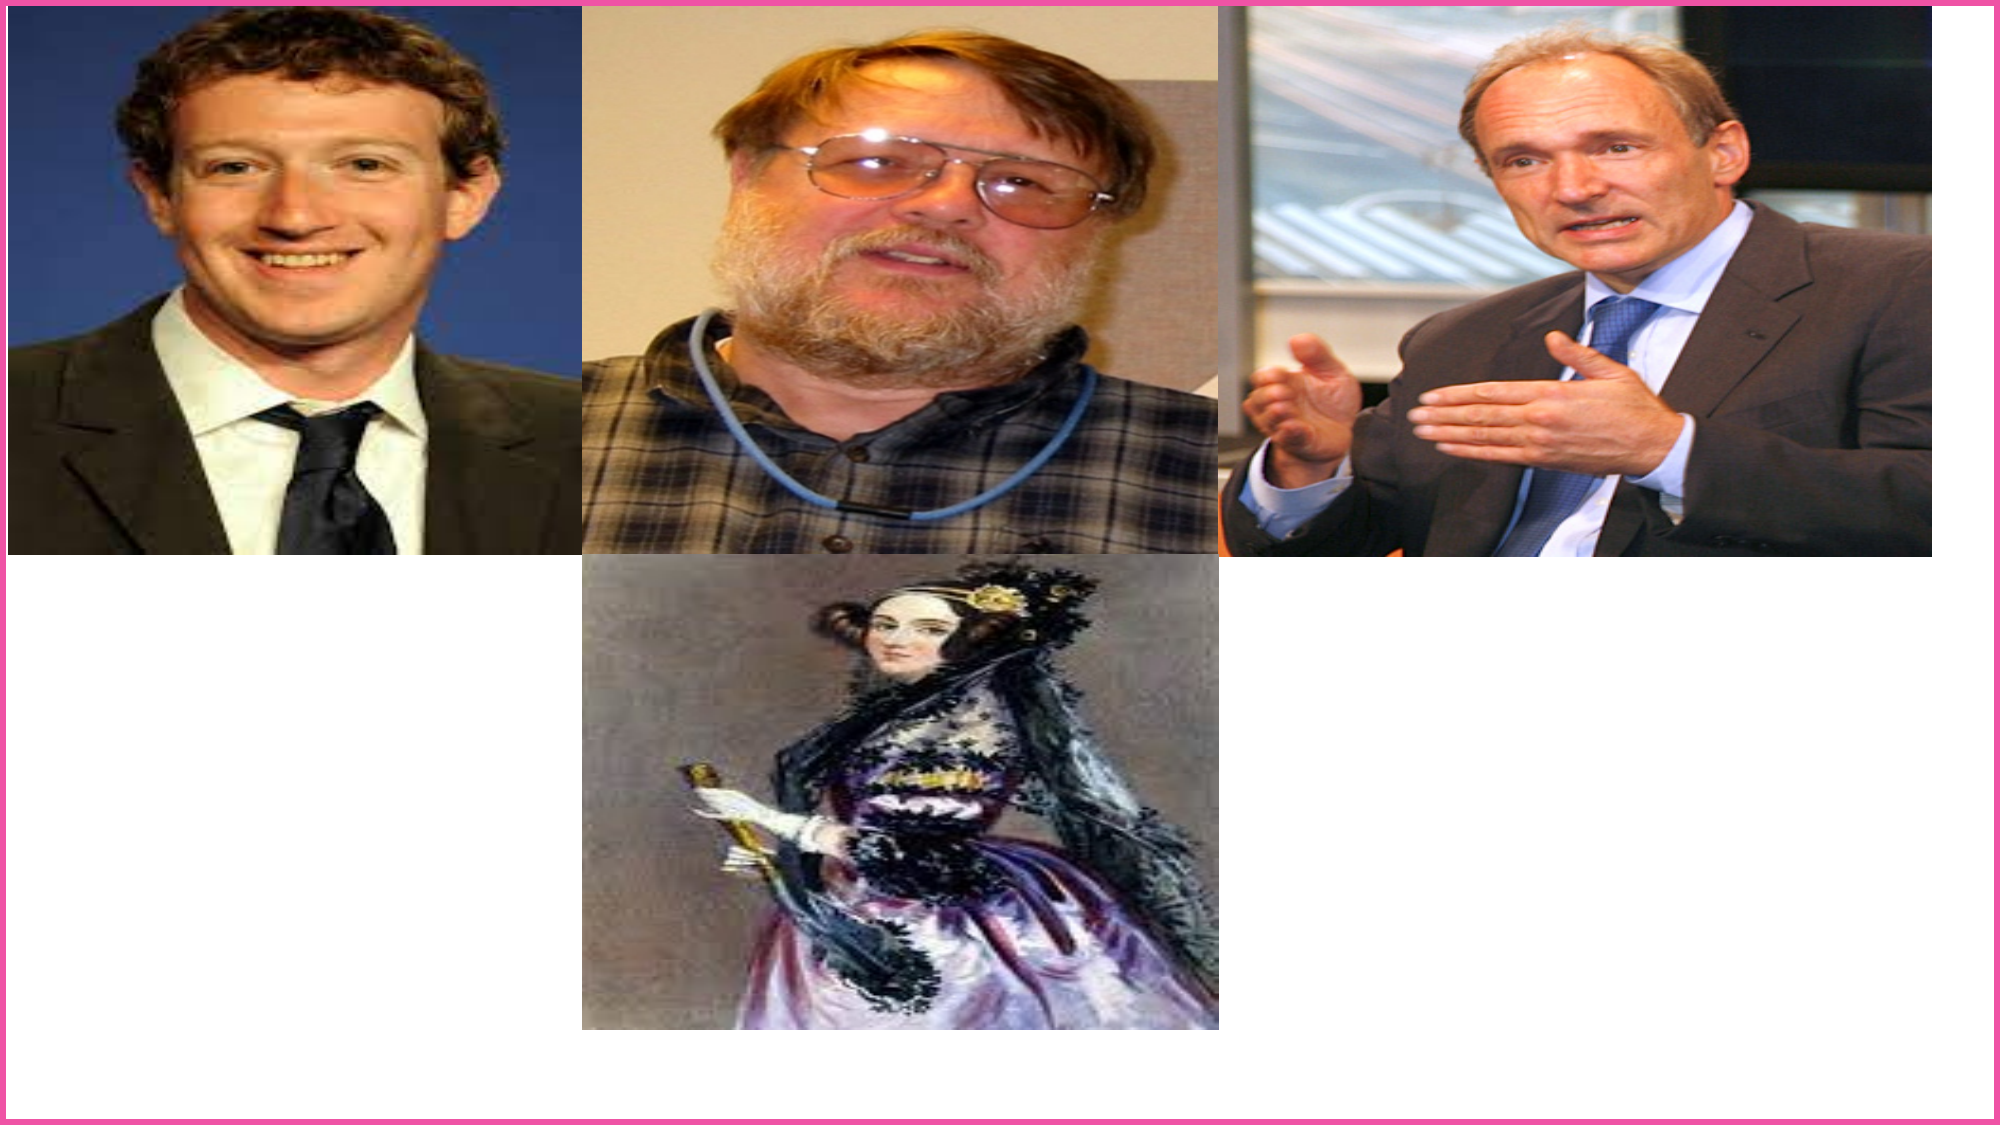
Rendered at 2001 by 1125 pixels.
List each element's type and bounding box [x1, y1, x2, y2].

text_box [0, 0, 2000, 1125]
picture [8, 0, 1932, 1031]
